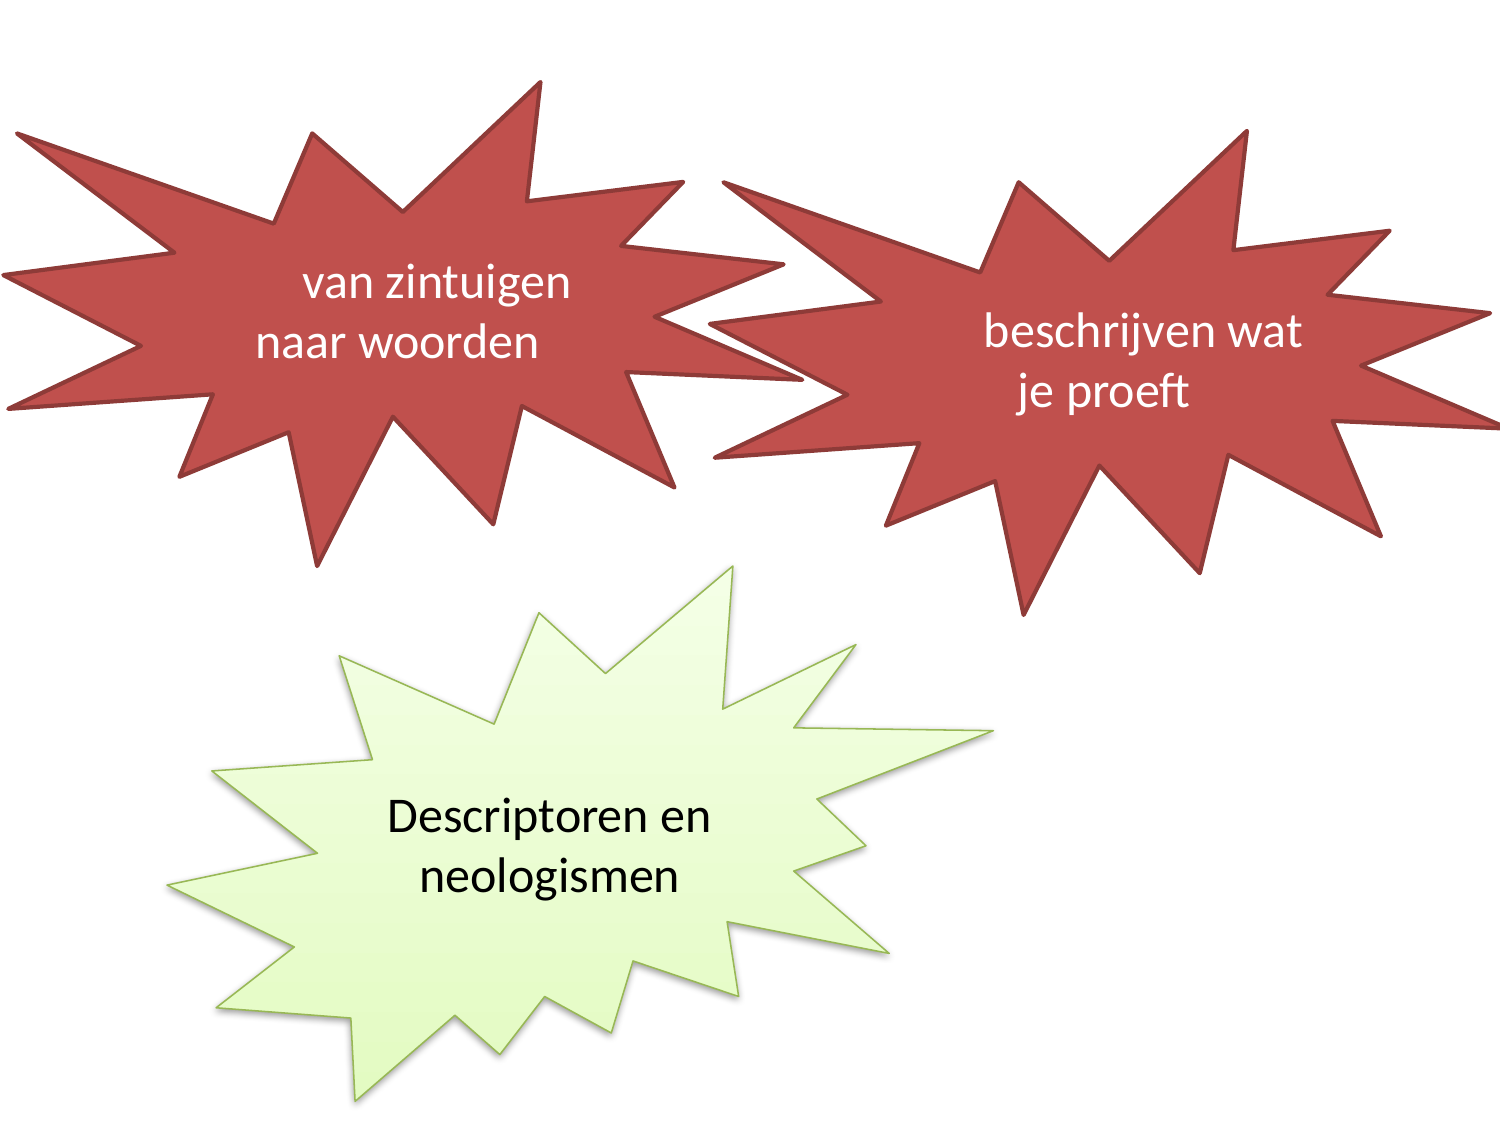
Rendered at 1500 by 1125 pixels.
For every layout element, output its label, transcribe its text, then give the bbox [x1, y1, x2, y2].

text_box beschrijven wat je proeft [707, 128, 1500, 618]
text_box Descriptoren en neologismen [166, 565, 995, 1103]
text_box van zintuigen naar woorden [1, 80, 805, 569]
